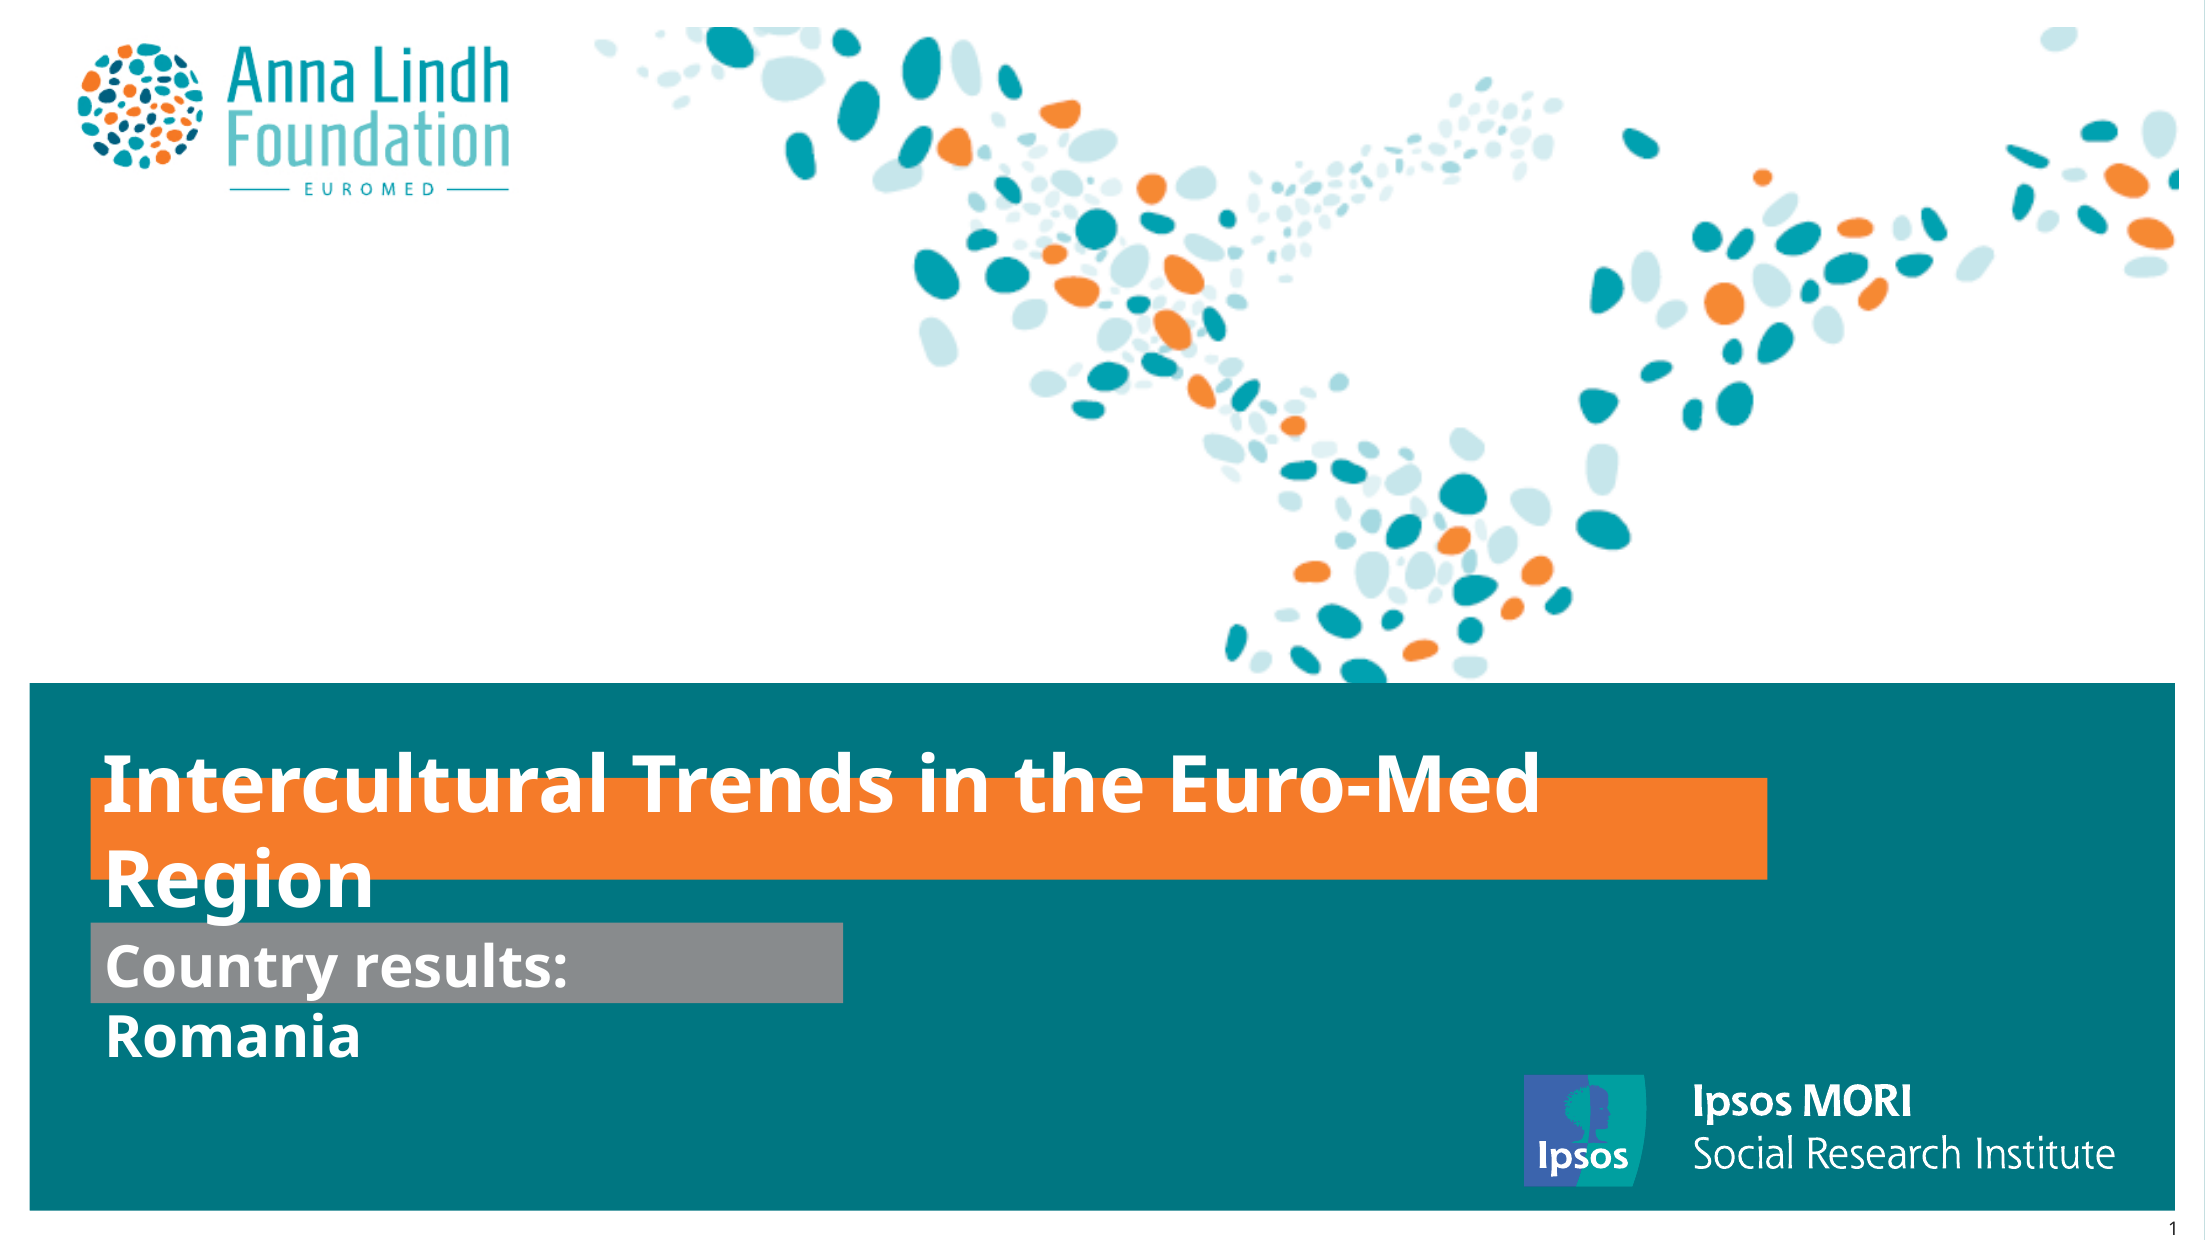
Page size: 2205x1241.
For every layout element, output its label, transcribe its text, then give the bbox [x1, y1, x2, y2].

subtitle Country results: Romania [90, 922, 844, 1004]
list Intercultural Trends in the Euro-Med Region [90, 777, 1768, 880]
picture [55, 26, 528, 210]
